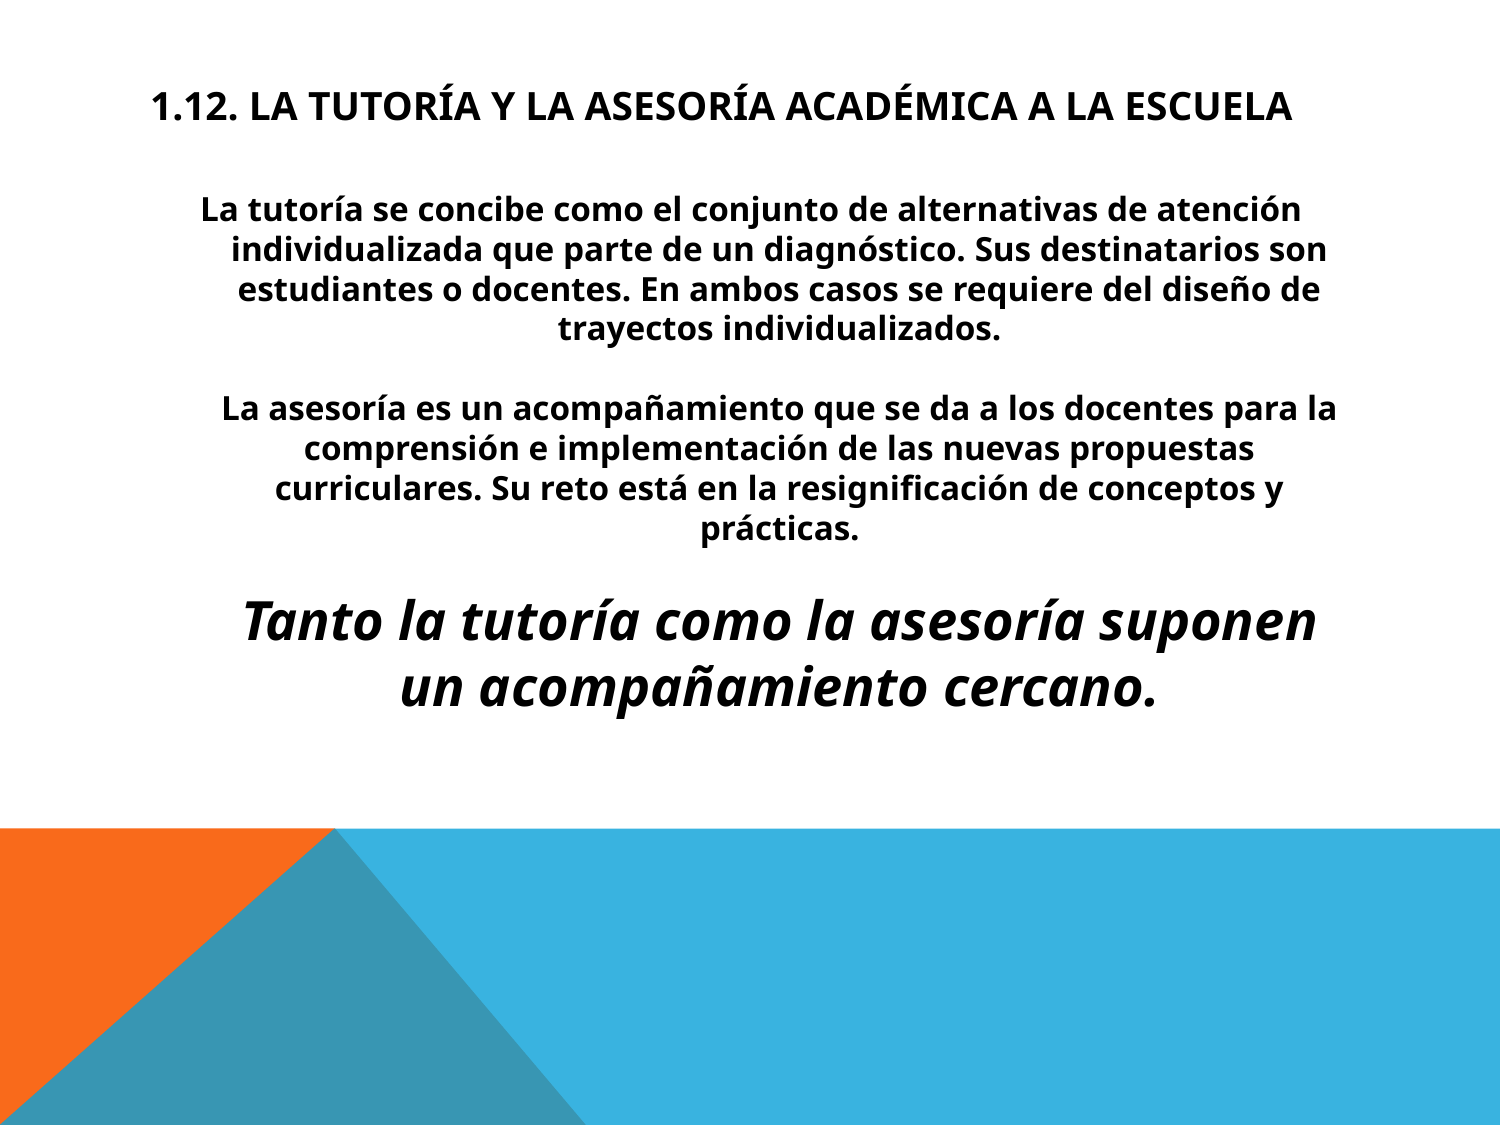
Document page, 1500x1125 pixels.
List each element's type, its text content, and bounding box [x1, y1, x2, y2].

title 1.12. LA TUTORÍA Y LA ASESORÍA ACADÉMICA A LA ESCUELA [135, 60, 1369, 150]
list La tutoría se concibe como el conjunto de alternativas de atención individualizada que parte de un diagnóstico. Sus destinatarios son estudiantes o docentes. En ambos casos se requiere del diseño de trayectos individualizados. La asesoría es un acompañamiento que se da a los docentes para la comprensión e implementación de las nuevas propuestas curriculares. Su reto está en la resignificación de conceptos y prácticas. Tanto la tutoría como la asesoría suponen un acompañamiento cercano. [135, 180, 1369, 768]
